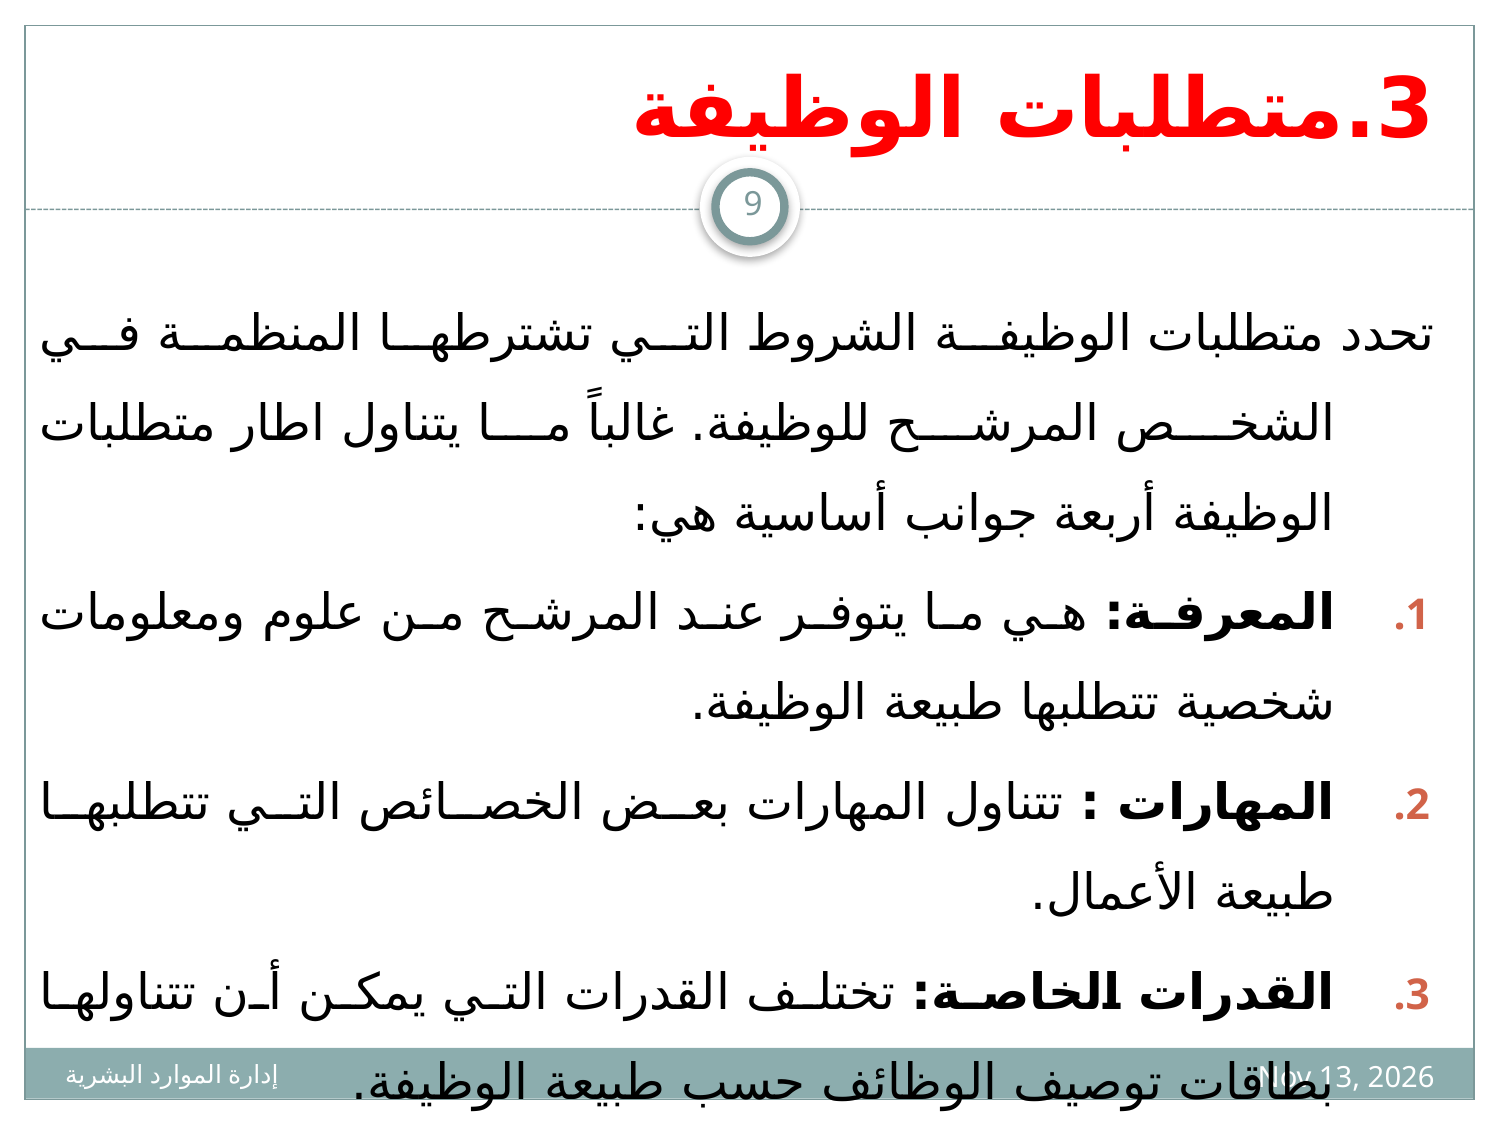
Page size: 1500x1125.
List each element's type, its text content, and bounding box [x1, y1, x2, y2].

list تحدد متطلبات الوظيفة الشروط التي تشترطها المنظمة في الشخص المرشح للوظيفة. غالباً ما يتناول اطار متطلبات الوظيفة أربعة جوانب أساسية هي: المعرفة: هي ما يتوفر عند المرشح من علوم ومعلومات شخصية تتطلبها طبيعة الوظيفة. المهارات : تتناول المهارات بعض الخصائص التي تتطلبها طبيعة الأعمال. القدرات الخاصة: تختلف القدرات التي يمكن أن تتناولها بطاقات توصيف الوظائف حسب طبيعة الوظيفة. السمات الشخصية: تتطلب بعض الوظائف مواصفات شخصية يجب أن يتميز بها من يشغل الوظيفة دون سواه. [24, 262, 1450, 1100]
title 3.متطلبات الوظيفة [49, 37, 1450, 162]
slide_number 9 [715, 168, 791, 241]
footer إدارة الموارد البشرية [50, 1051, 638, 1112]
slide_number 5 صفر 1436 [950, 1050, 1450, 1111]
